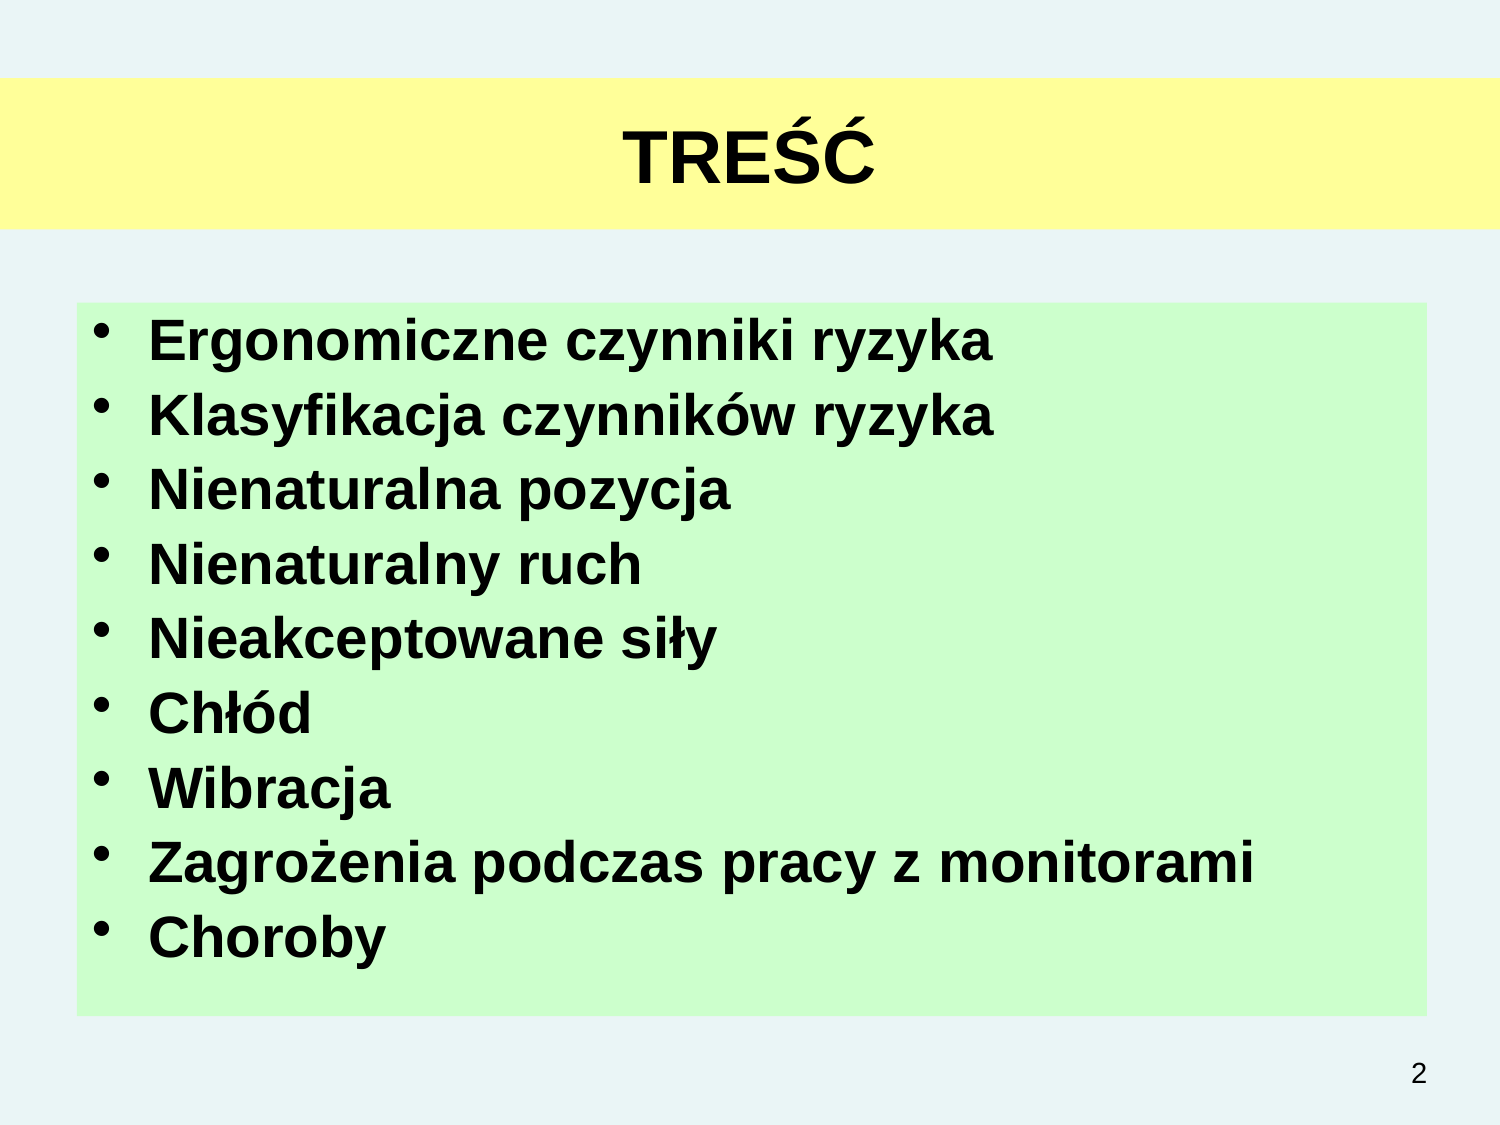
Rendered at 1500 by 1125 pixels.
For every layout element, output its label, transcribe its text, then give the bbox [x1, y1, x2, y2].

title TREŚĆ [0, 77, 1500, 230]
slide_number 2 [1092, 1046, 1443, 1125]
list Ergonomiczne czynniki ryzyka Klasyfikacja czynników ryzyka Nienaturalna pozycja Nienaturalny ruch Nieakceptowane siły Chłód Wibracja Zagrożenia podczas pracy z monitorami Choroby [76, 302, 1428, 1017]
